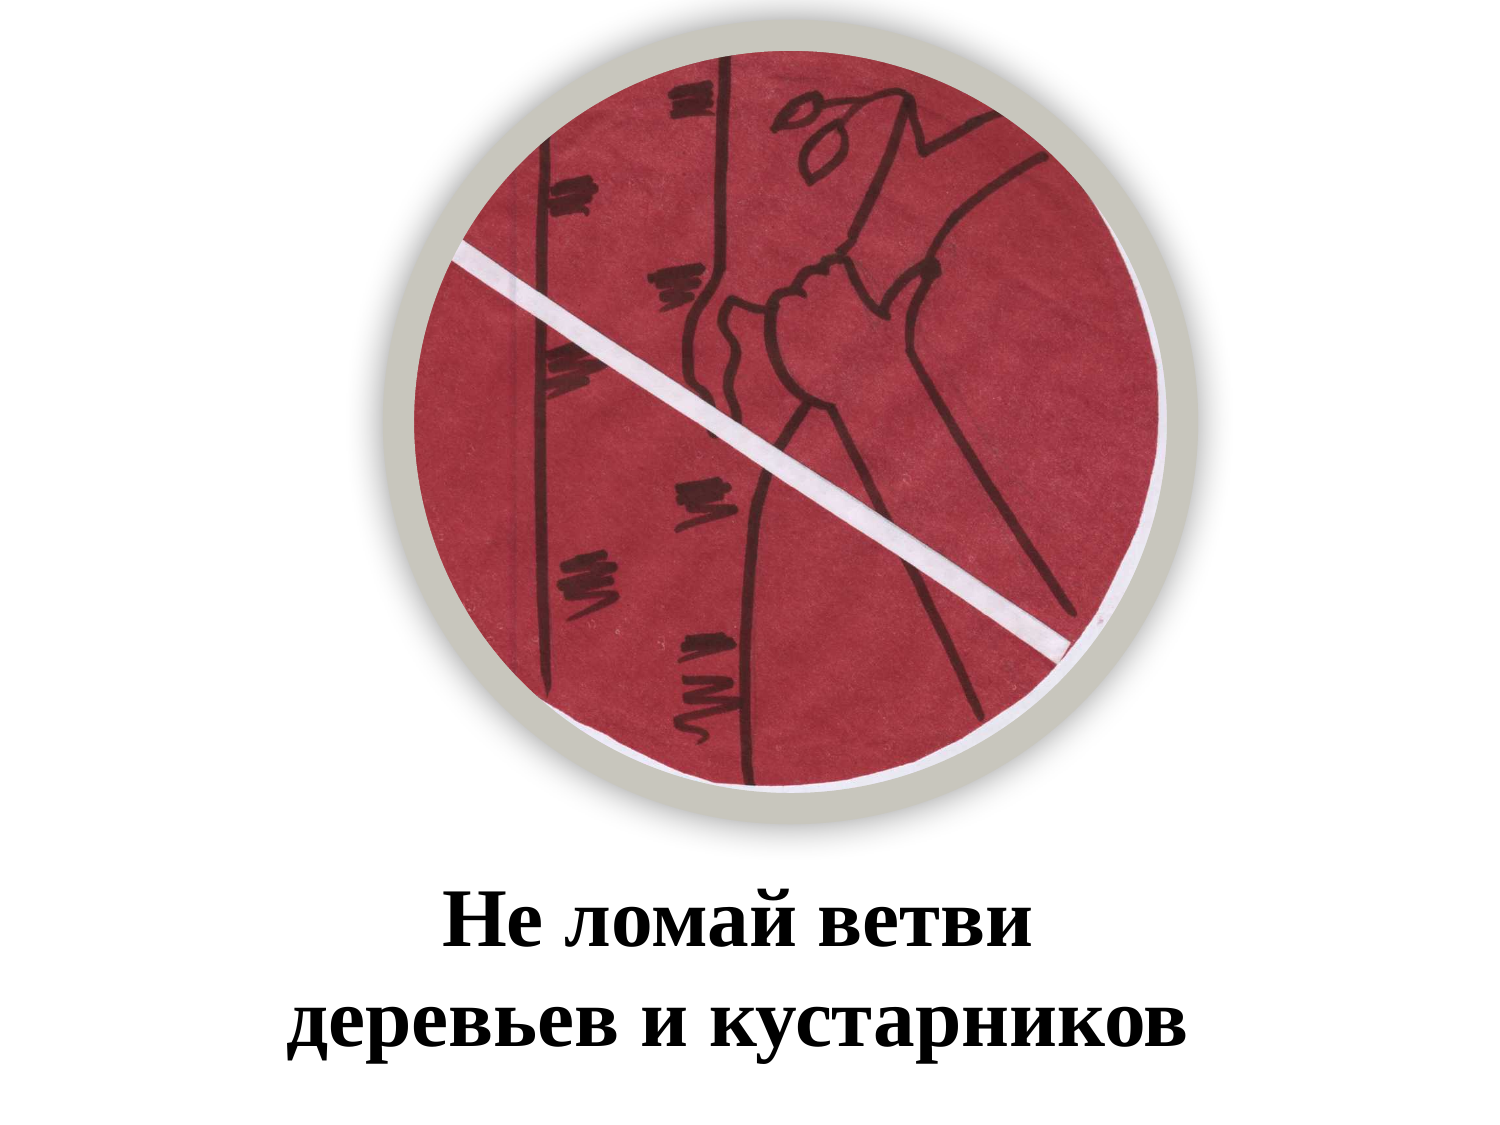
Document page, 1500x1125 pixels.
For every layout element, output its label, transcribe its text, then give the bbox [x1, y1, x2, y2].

picture [398, 34, 1183, 809]
list Не ломай ветви деревьев и кустарников [269, 855, 1207, 1090]
